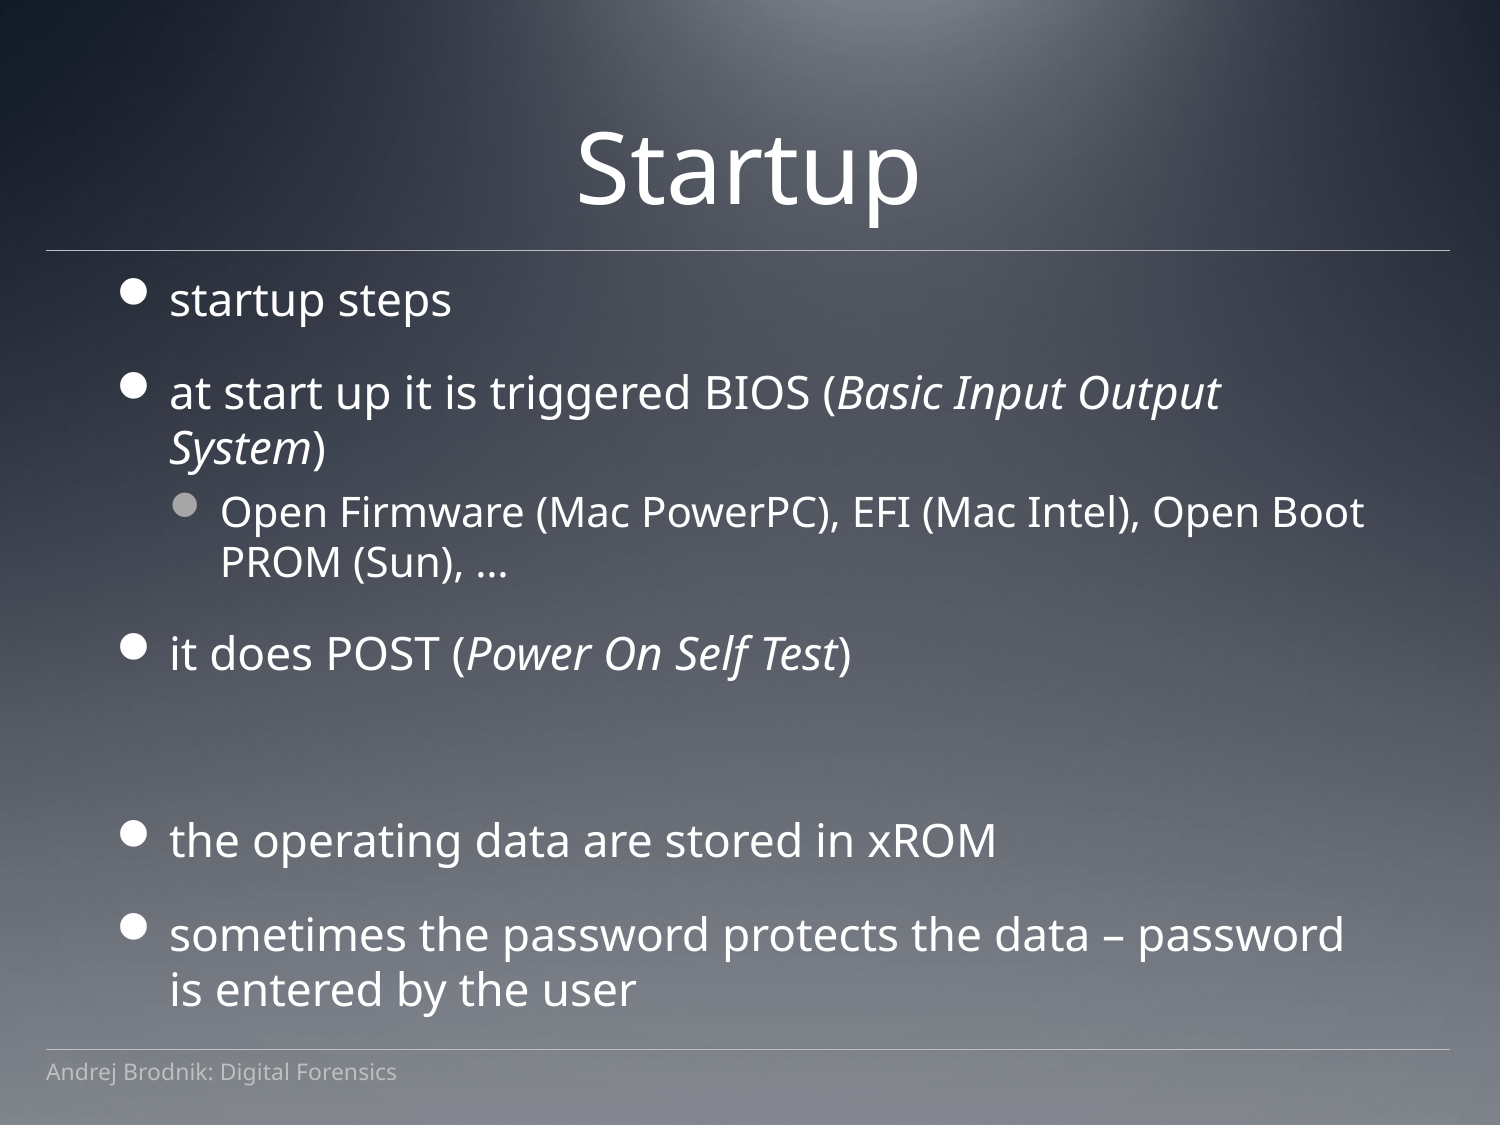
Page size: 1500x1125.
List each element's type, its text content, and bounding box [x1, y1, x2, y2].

title Startup [105, 17, 1394, 233]
footer Andrej Brodnik: Digital Forensics [46, 1042, 521, 1103]
list startup steps at start up it is triggered BIOS (Basic Input Output System) Open Firmware (Mac PowerPC), EFI (Mac Intel), Open Boot PROM (Sun), … it does POST (Power On Self Test) the operating data are stored in xROM sometimes the password protects the data – password is entered by the user [101, 262, 1394, 1024]
